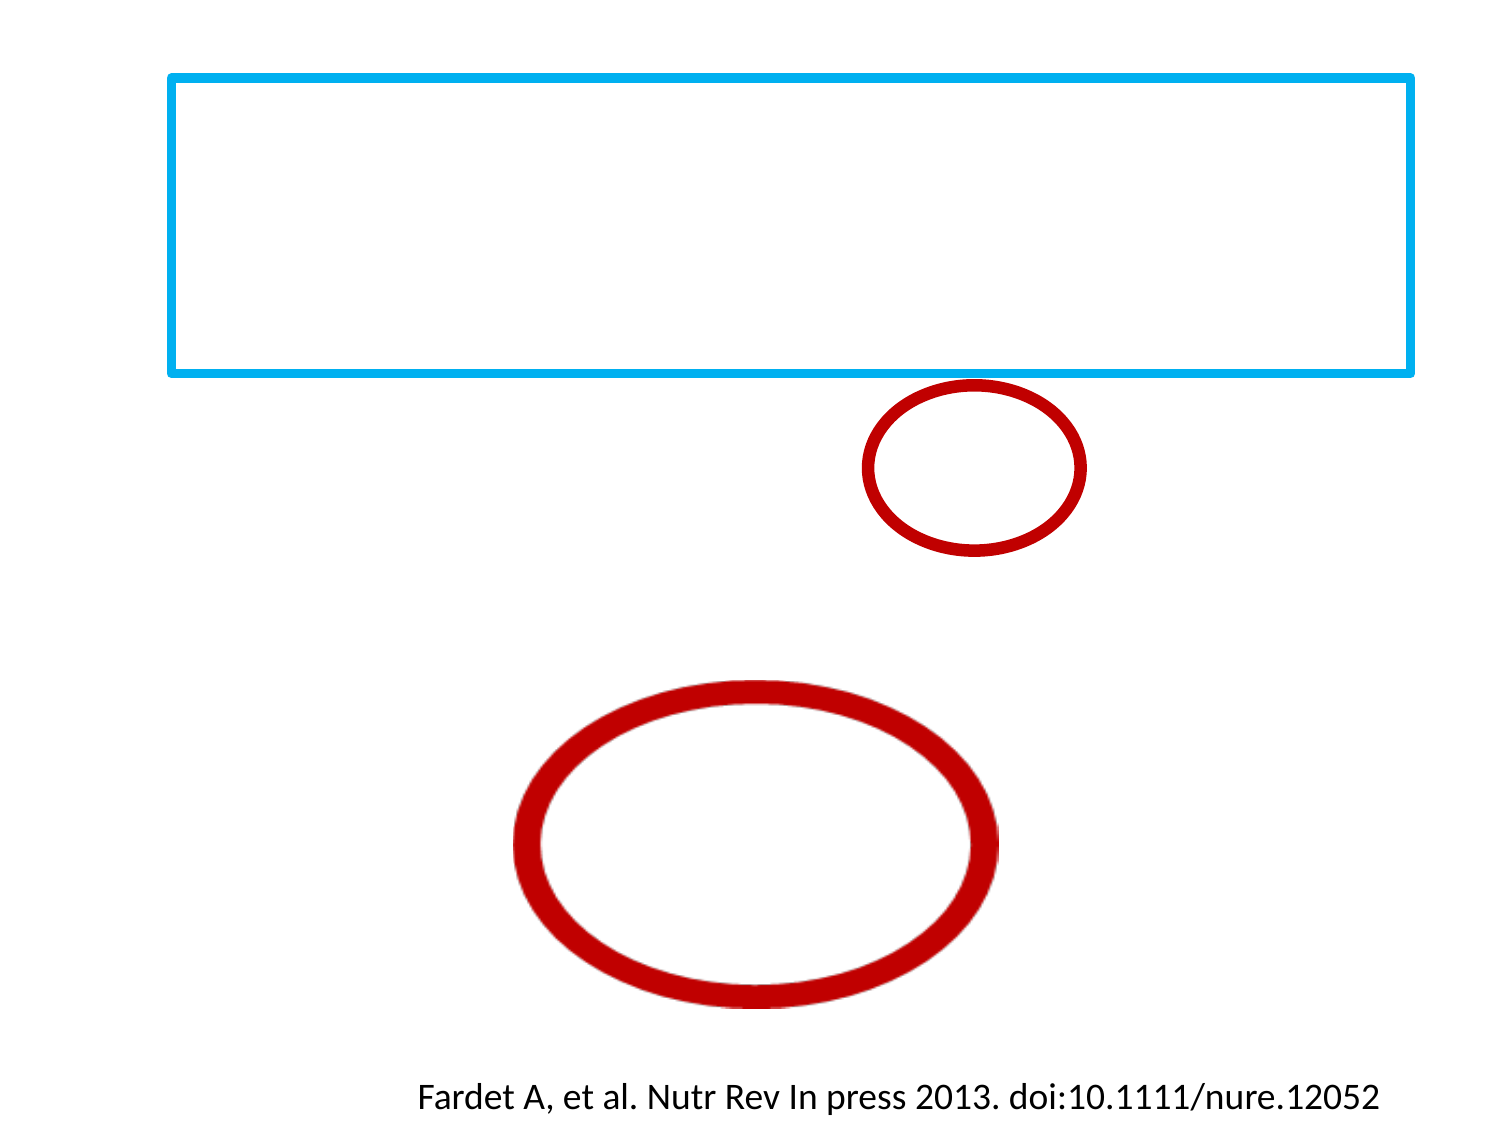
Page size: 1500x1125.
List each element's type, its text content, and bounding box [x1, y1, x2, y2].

text_box Fardet A, et al. Nutr Rev In press 2013. doi:10.1111/nure.12052 [402, 1064, 1397, 1125]
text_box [170, 42, 1409, 1018]
picture [513, 680, 999, 1010]
